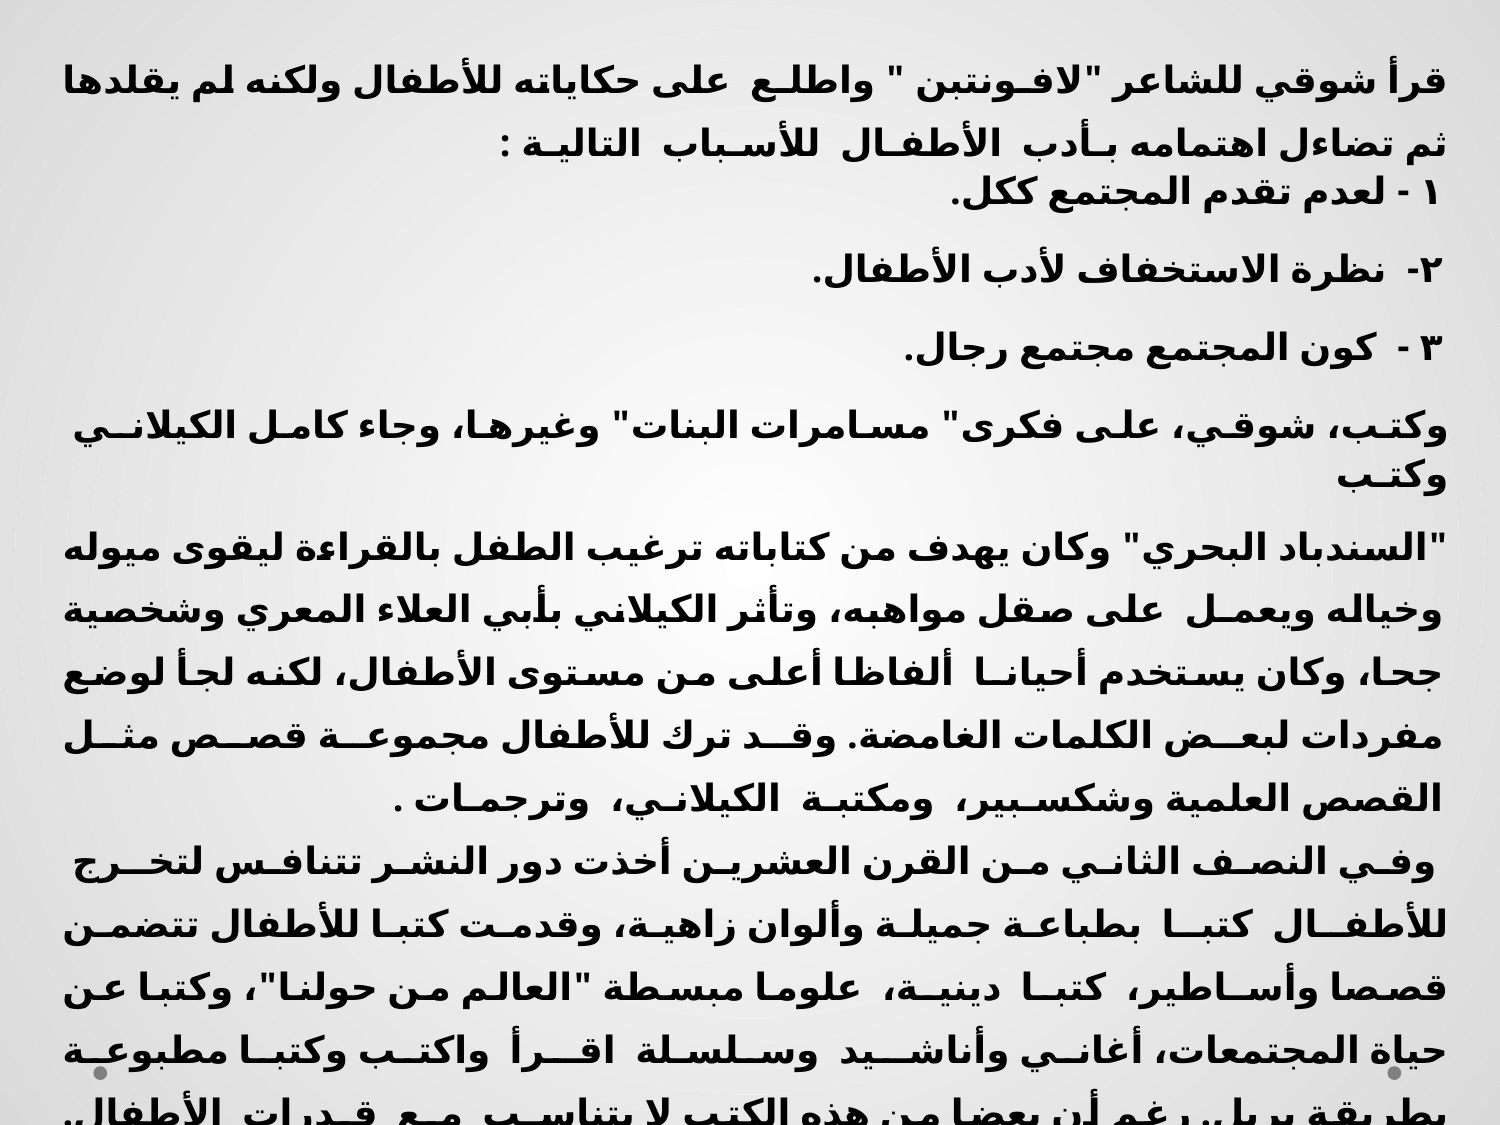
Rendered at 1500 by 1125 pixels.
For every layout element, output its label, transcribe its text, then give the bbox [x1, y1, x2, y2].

text_box قرأ شوقي للشاعر "لافـونتبن " واطلـع على حكاياته للأطفال ولكنه لم يقلدها ثم تضاءل اهتمامه بـأدب الأطفـال للأسـباب التاليـة : ١ - لعدم تقدم المجتمع ككل. ٢- نظرة الاستخفاف لأدب الأطفال. ٣ - كون المجتمع مجتمع رجال. وكتب، شوقي، على فكرى" مسامرات البنات" وغيرها، وجاء كامل الكيلانـي وكتـب "السندباد البحري" وكان يهدف من كتاباته ترغيب الطفل بالقراءة ليقوى ميوله وخياله ويعمـل على صقل مواهبه، وتأثر الكيلاني بأبي العلاء المعري وشخصية جحا، وكان يستخدم أحيانـا ألفاظا أعلى من مستوى الأطفال، لكنه لجأ لوضع مفردات لبعض الكلمات الغامضة. وقد ترك للأطفال مجموعة قصص مثل القصص العلمية وشكسـبير، ومكتبـة الكيلانـي، وترجمـات . وفي النصف الثاني من القرن العشرين أخذت دور النشر تتنافس لتخـرج للأطفـال كتبـا بطباعة جميلة وألوان زاهية، وقدمت كتبا للأطفال تتضمن قصصا وأسـاطير، كتبـا دينيـة، علوما مبسطة "العالم من حولنا"، وكتبا عن حياة المجتمعات، أغاني وأناشـيد وسلسـلة اقـرأ واكتب وكتبا مطبوعة بطريقة بريل. رغم أن بعضا من هذه الكتب لا يتناسـب مـع قـدرات الأطفال. وتصدر دار الهلال اليوم مجلتان للأطفال. وتصـدر دار الهـلال اليـوم مجلتـان للأطفال، سمير وميكي، ويبلغ عدد الدوريات حوالي ( ٨) . [46, 30, 1464, 1125]
